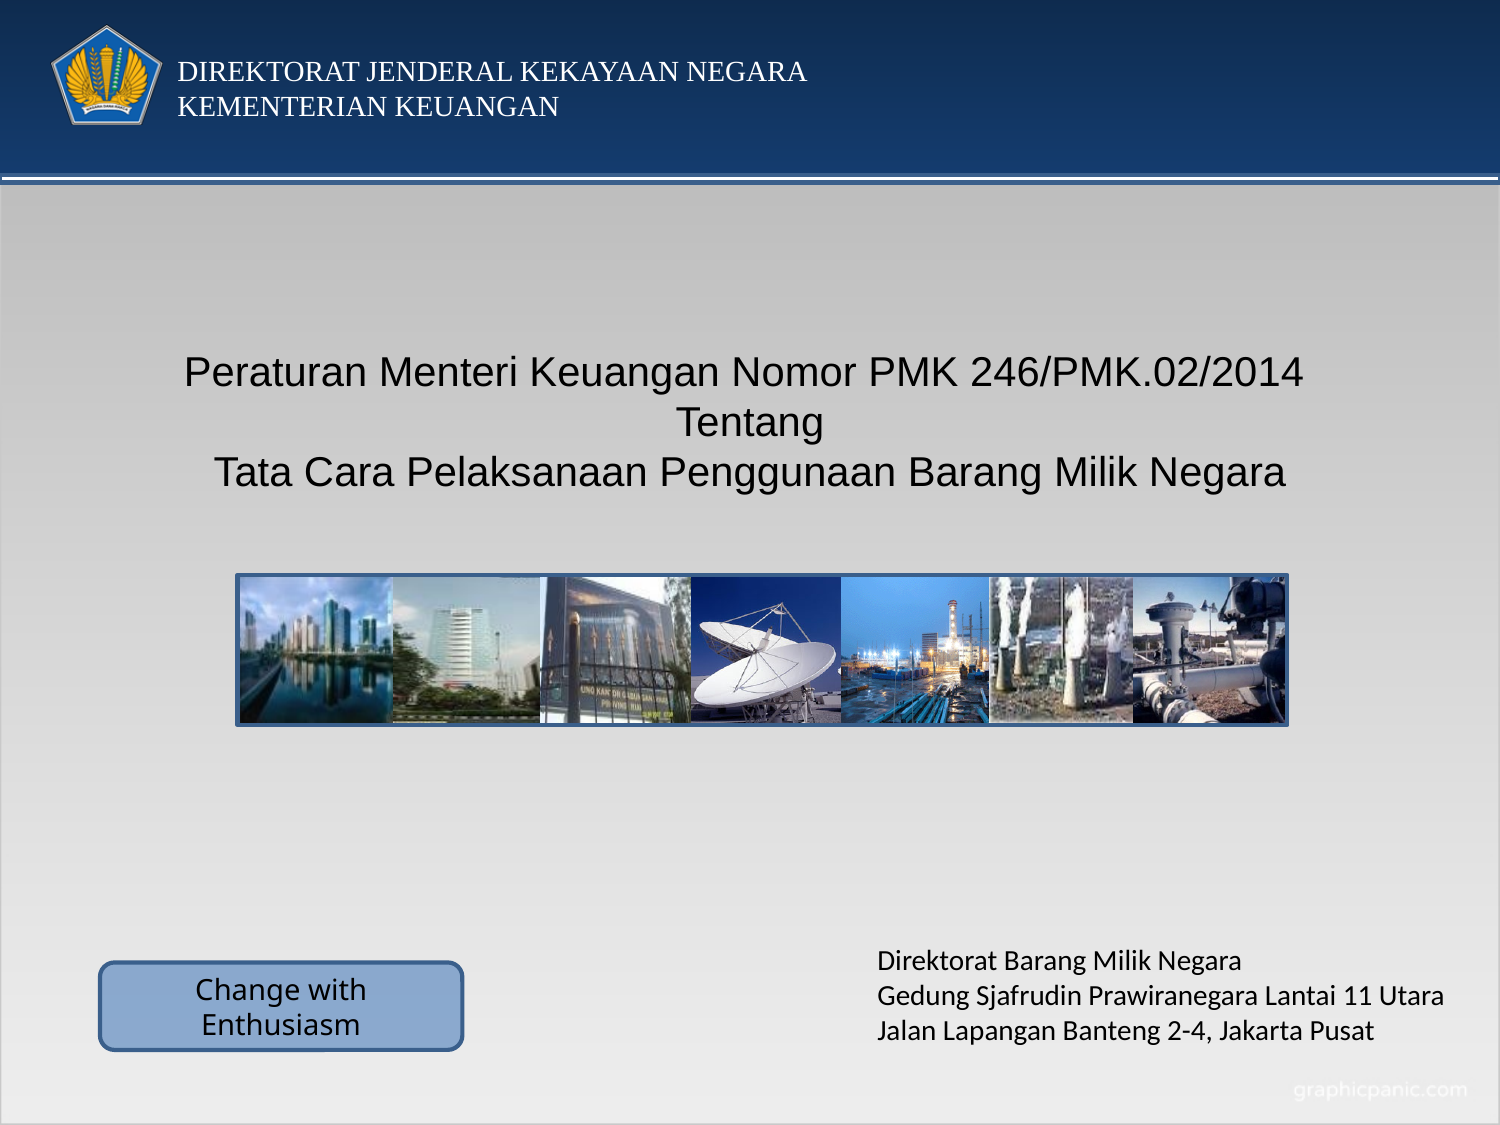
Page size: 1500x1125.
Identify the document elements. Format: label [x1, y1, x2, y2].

picture [49, 24, 163, 126]
list [0, 0, 1500, 1125]
picture [237, 574, 1288, 726]
